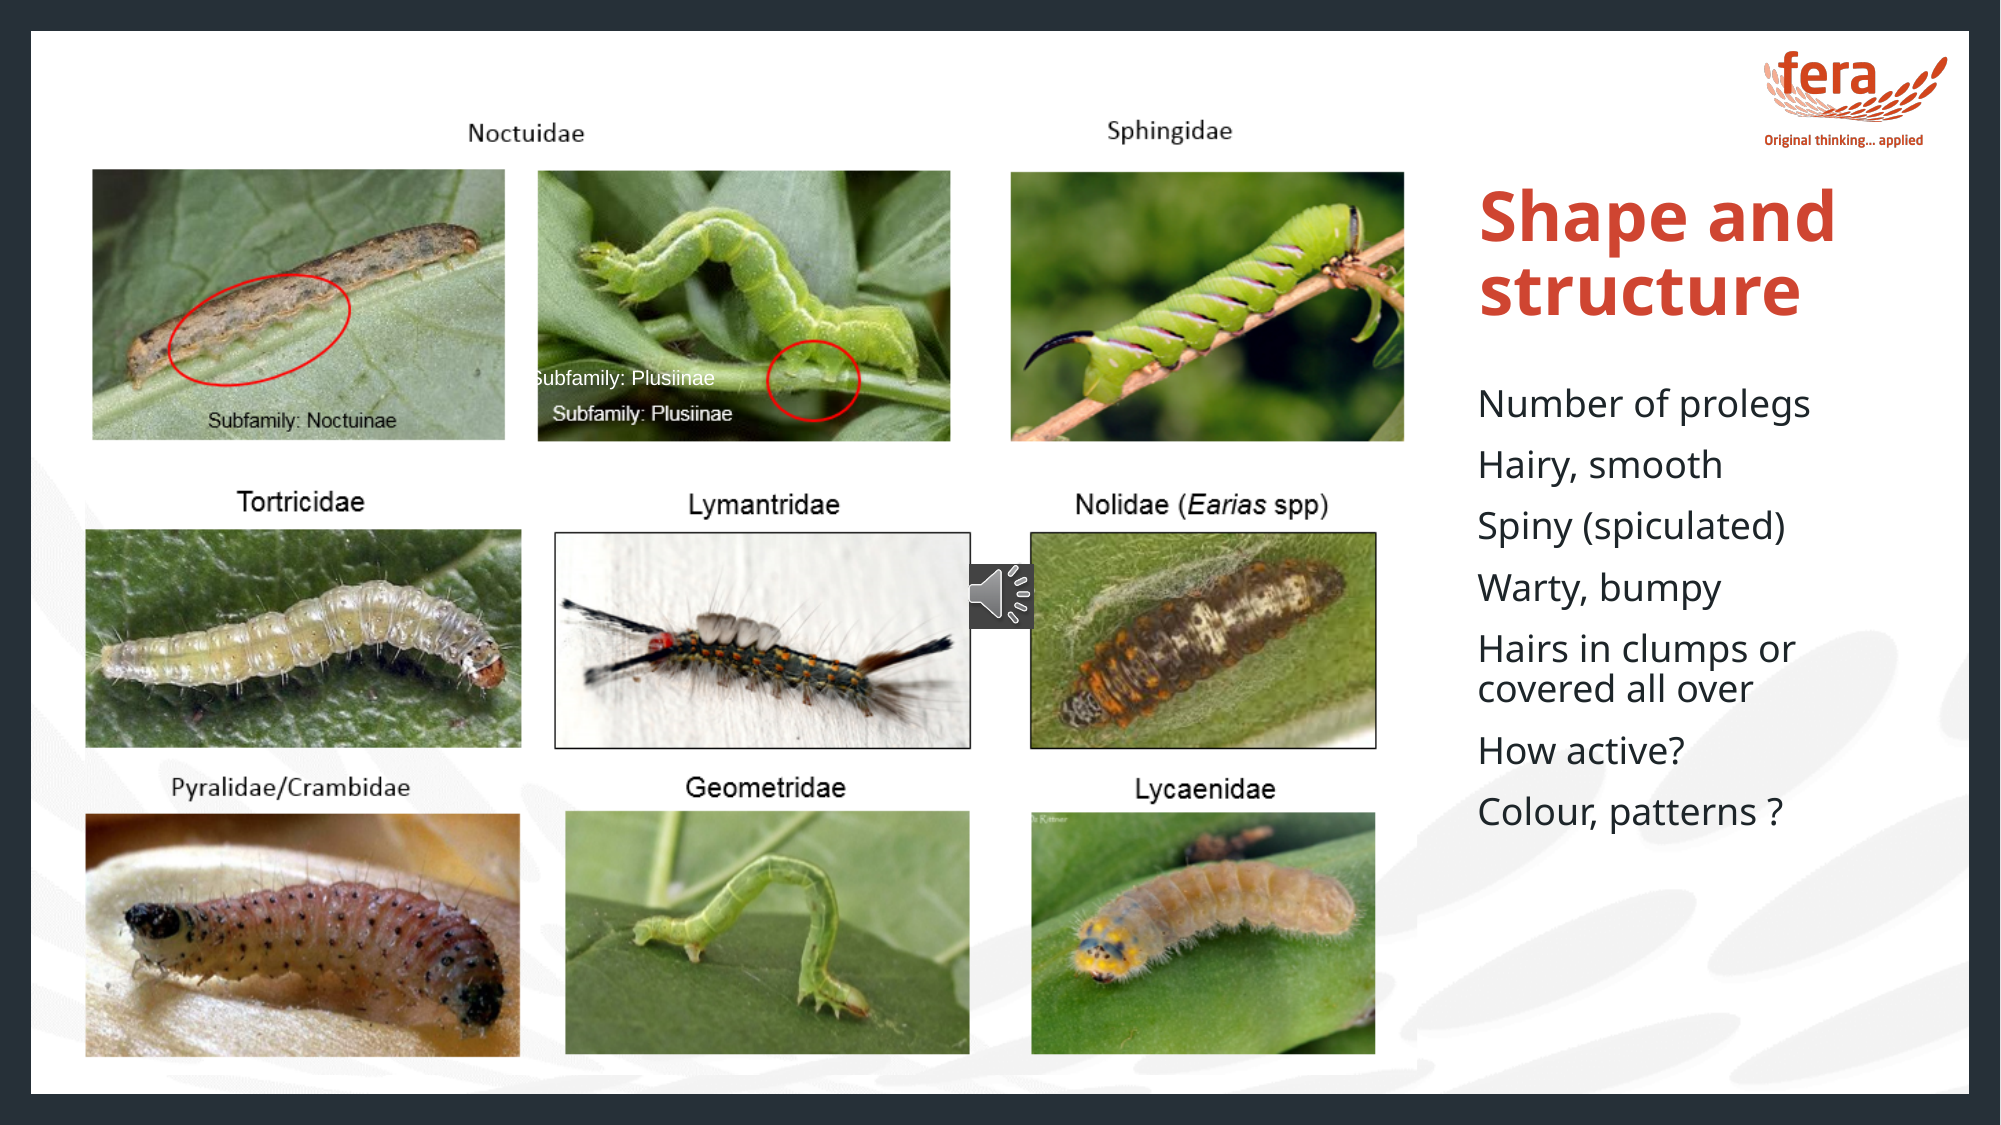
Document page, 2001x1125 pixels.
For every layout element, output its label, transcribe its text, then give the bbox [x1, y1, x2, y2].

list Shape and structure [1464, 174, 1952, 339]
picture [1760, 31, 1952, 167]
list Number of prolegs Hairy, smooth Spiny (spiculated) Warty, bumpy Hairs in clumps or covered all over How active? Colour, patterns ? [1462, 377, 1949, 1039]
picture [31, 87, 1969, 1094]
